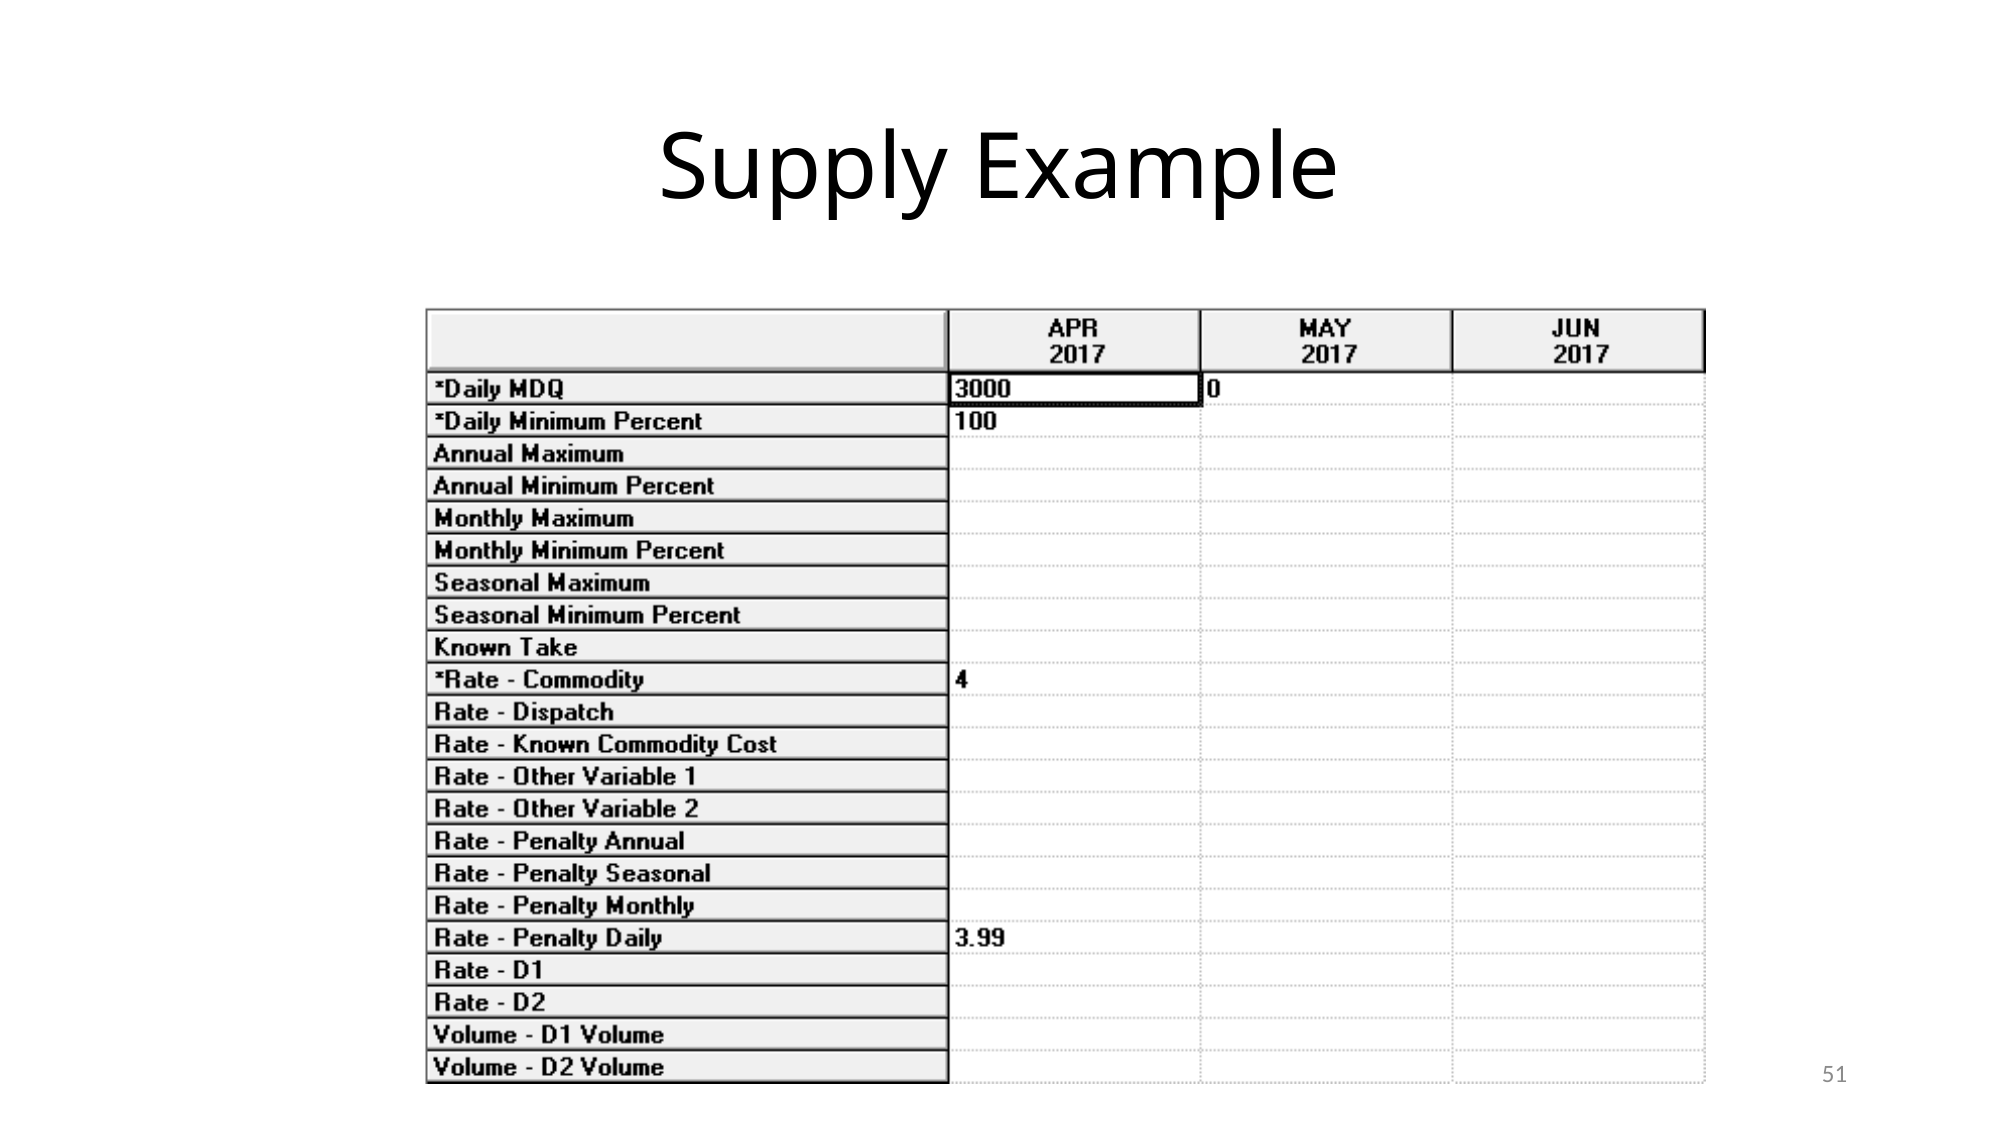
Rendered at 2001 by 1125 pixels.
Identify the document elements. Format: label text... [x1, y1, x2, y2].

slide_number 51 [1412, 1042, 1863, 1103]
title Supply Example [137, 59, 1863, 278]
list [424, 307, 1706, 1084]
